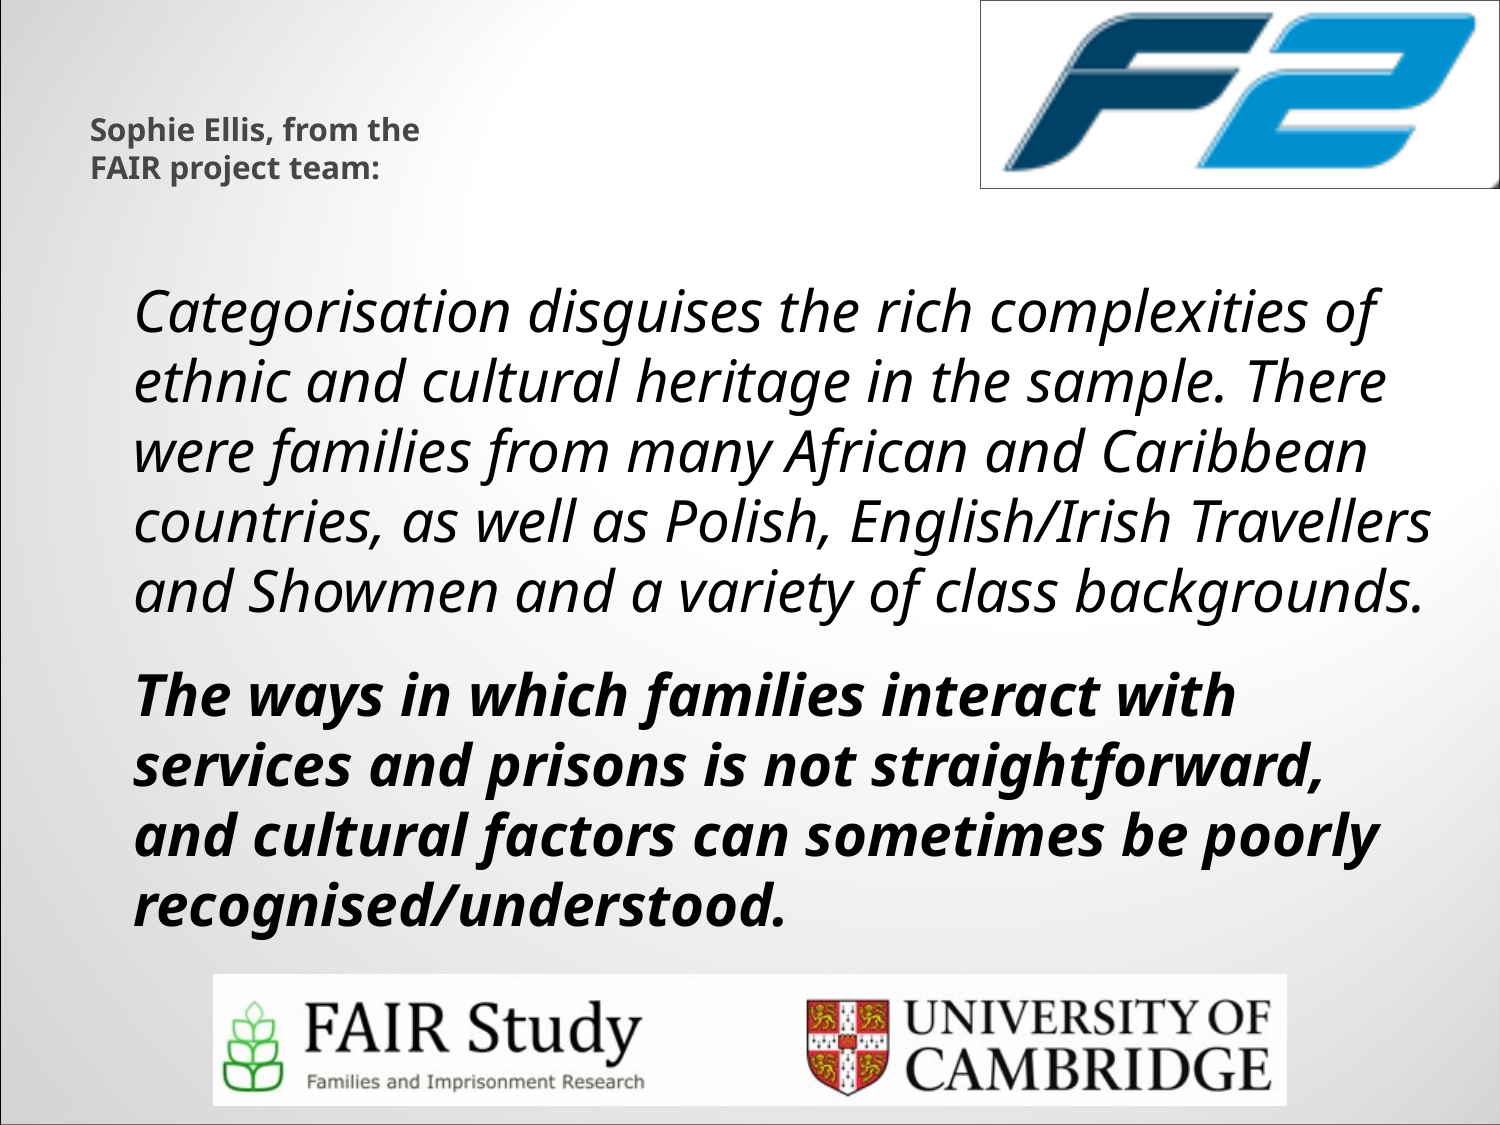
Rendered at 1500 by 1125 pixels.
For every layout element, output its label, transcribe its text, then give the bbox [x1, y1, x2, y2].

picture [0, 0, 1500, 1125]
title Sophie Ellis, from the FAIR project team: [75, 101, 1425, 233]
list Categorisation disguises the rich complexities of ethnic and cultural heritage in the sample. There were families from many African and Caribbean countries, as well as Polish, English/Irish Travellers and Showmen and a variety of class backgrounds. The ways in which families interact with services and prisons is not straightforward, and cultural factors can sometimes be poorly recognised/understood. [100, 267, 1451, 975]
